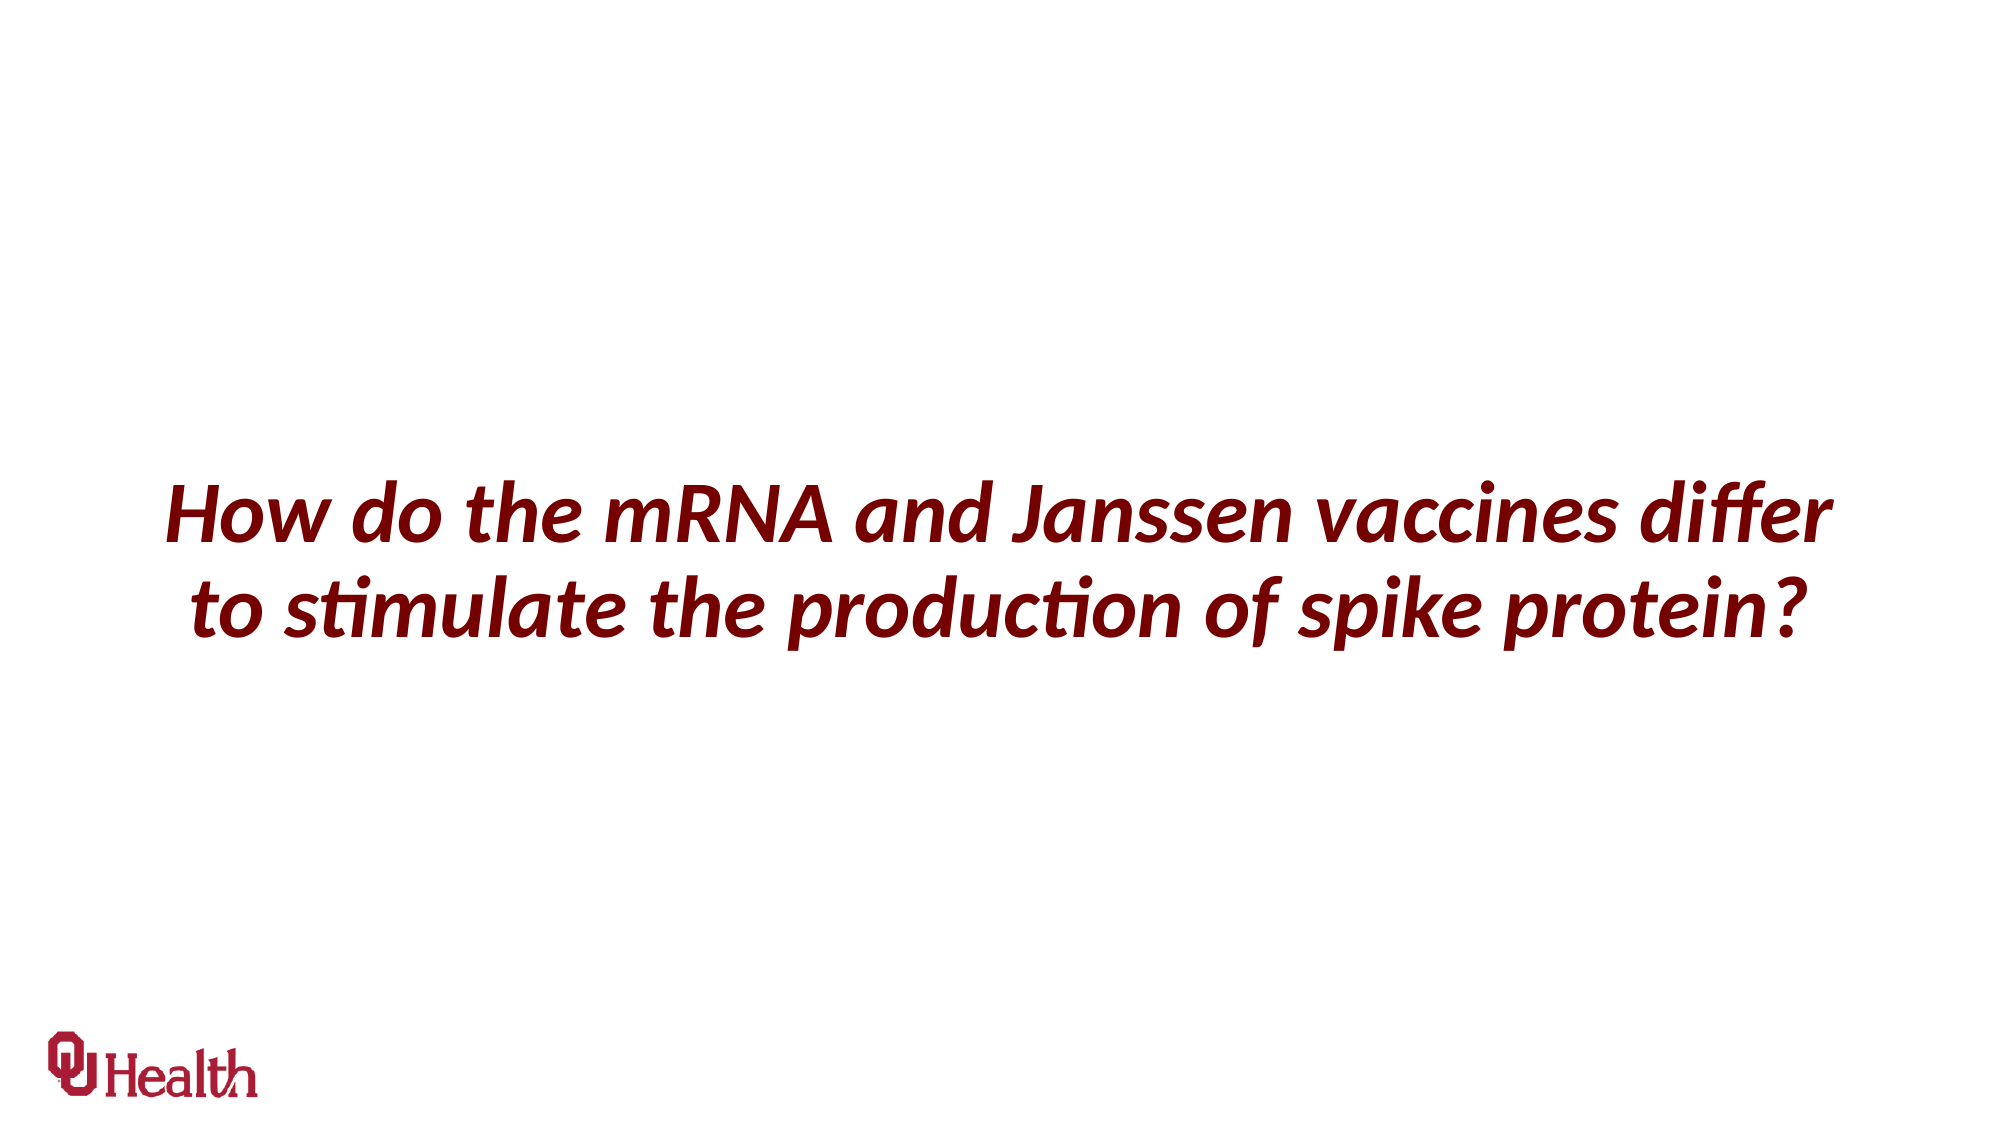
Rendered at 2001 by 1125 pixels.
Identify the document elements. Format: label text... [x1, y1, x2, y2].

picture [40, 1020, 265, 1114]
title How do the mRNA and Janssen vaccines differ to stimulate the production of spike protein? [137, 452, 1863, 670]
